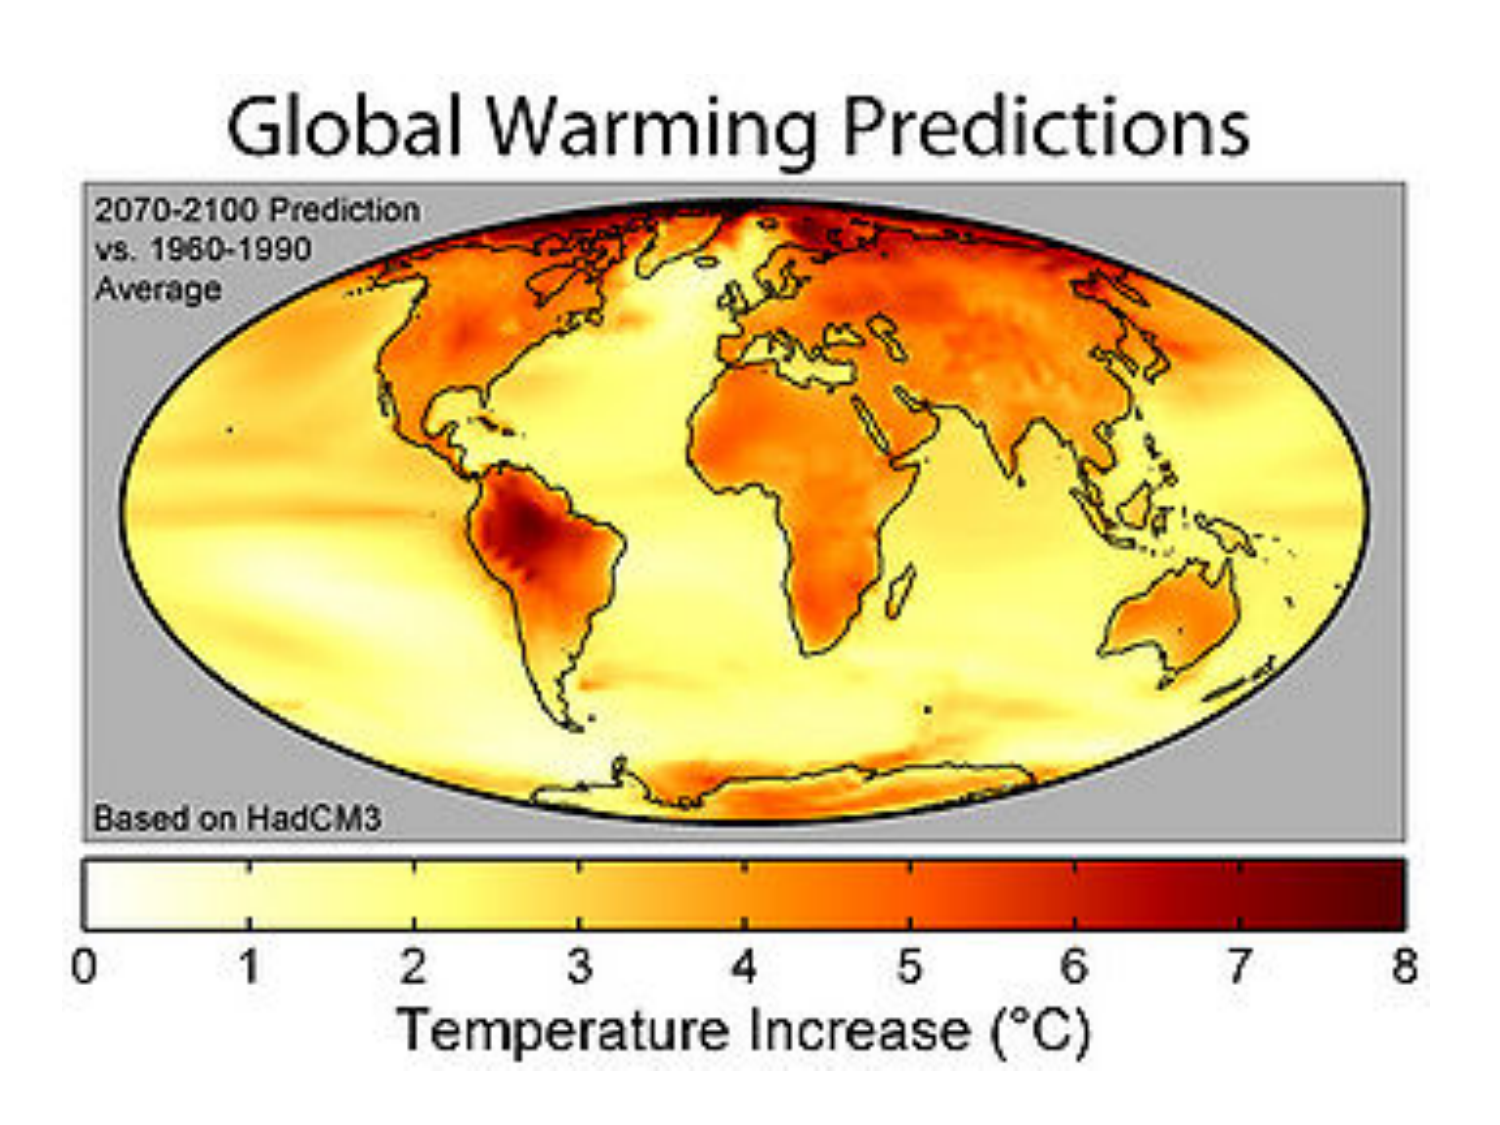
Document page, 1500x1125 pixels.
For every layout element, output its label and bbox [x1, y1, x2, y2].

picture [62, 74, 1430, 1072]
